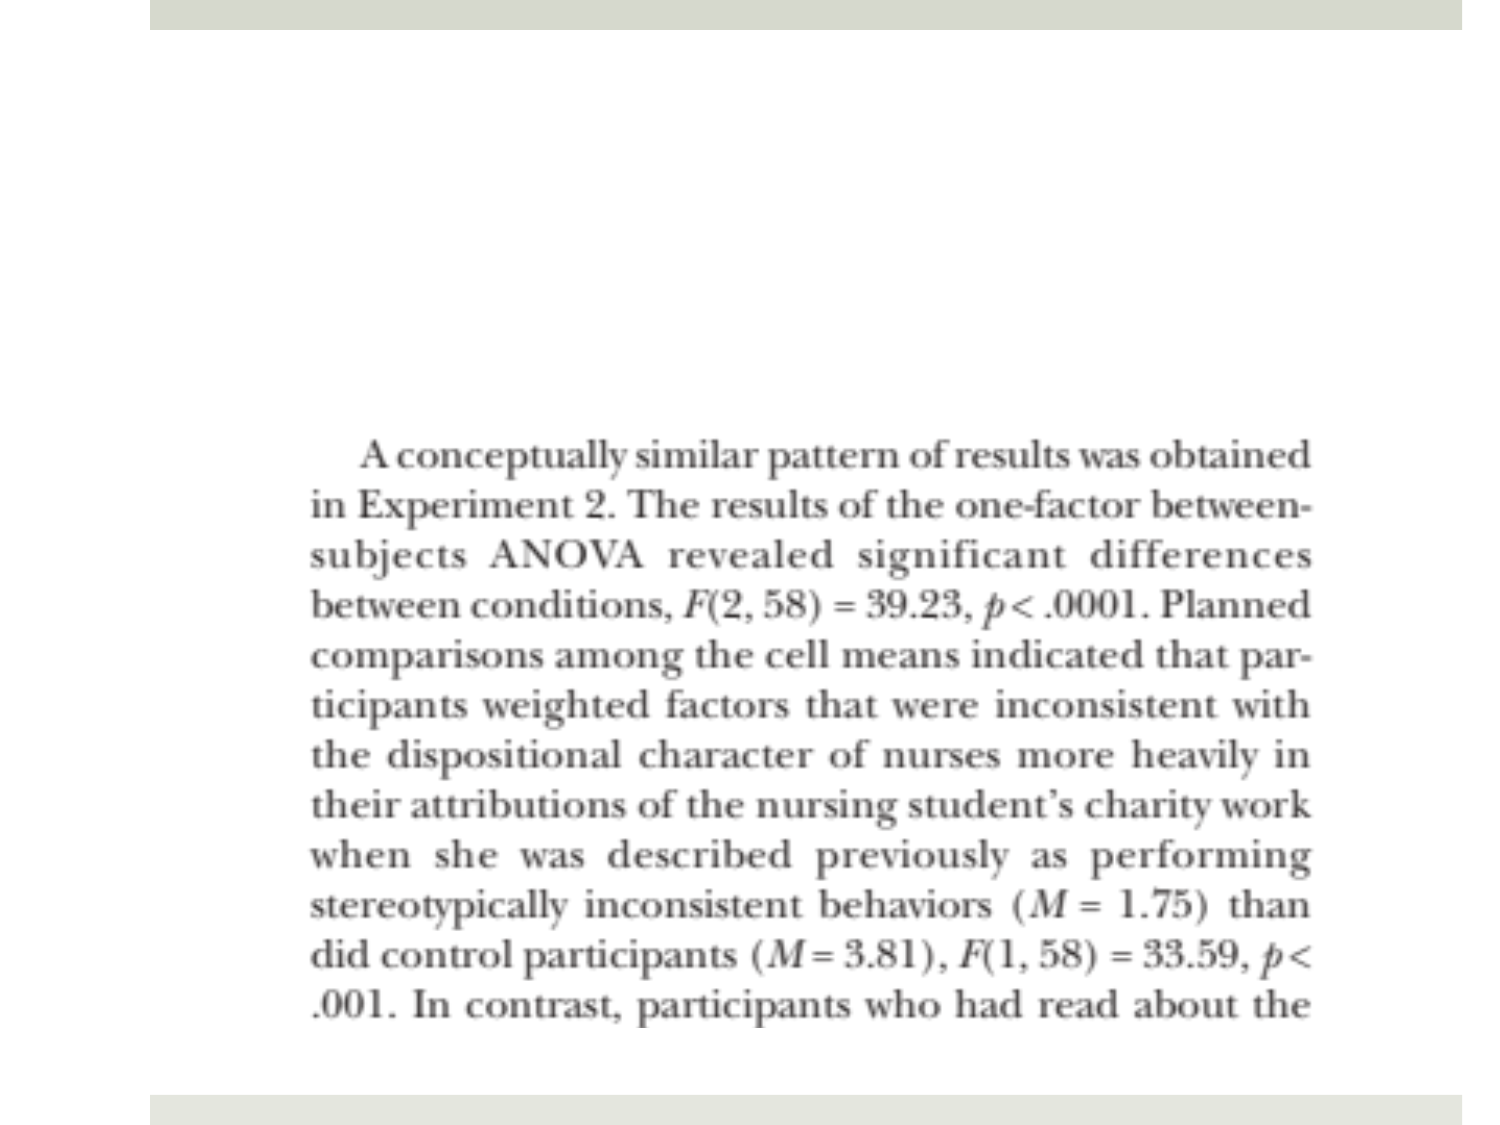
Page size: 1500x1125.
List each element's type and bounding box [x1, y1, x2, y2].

list [182, 425, 1432, 1029]
